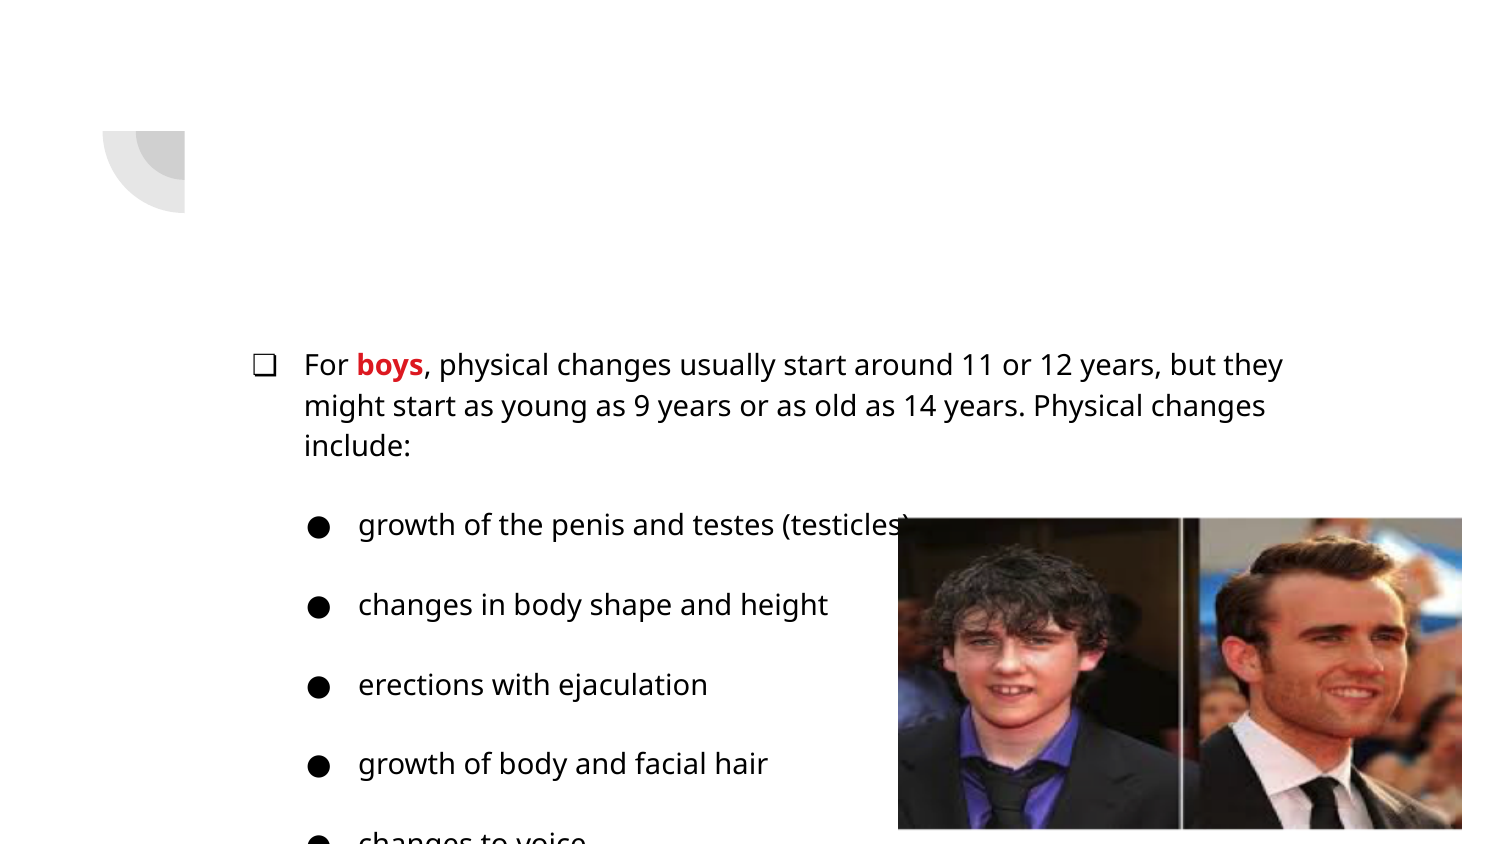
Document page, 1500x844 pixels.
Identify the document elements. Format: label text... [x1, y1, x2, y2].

list For boys, physical changes usually start around 11 or 12 years, but they might start as young as 9 years or as old as 14 years. Physical changes include: growth of the penis and testes (testicles) changes in body shape and height erections with ejaculation growth of body and facial hair changes to voice. [213, 326, 1368, 744]
picture [898, 517, 1462, 831]
